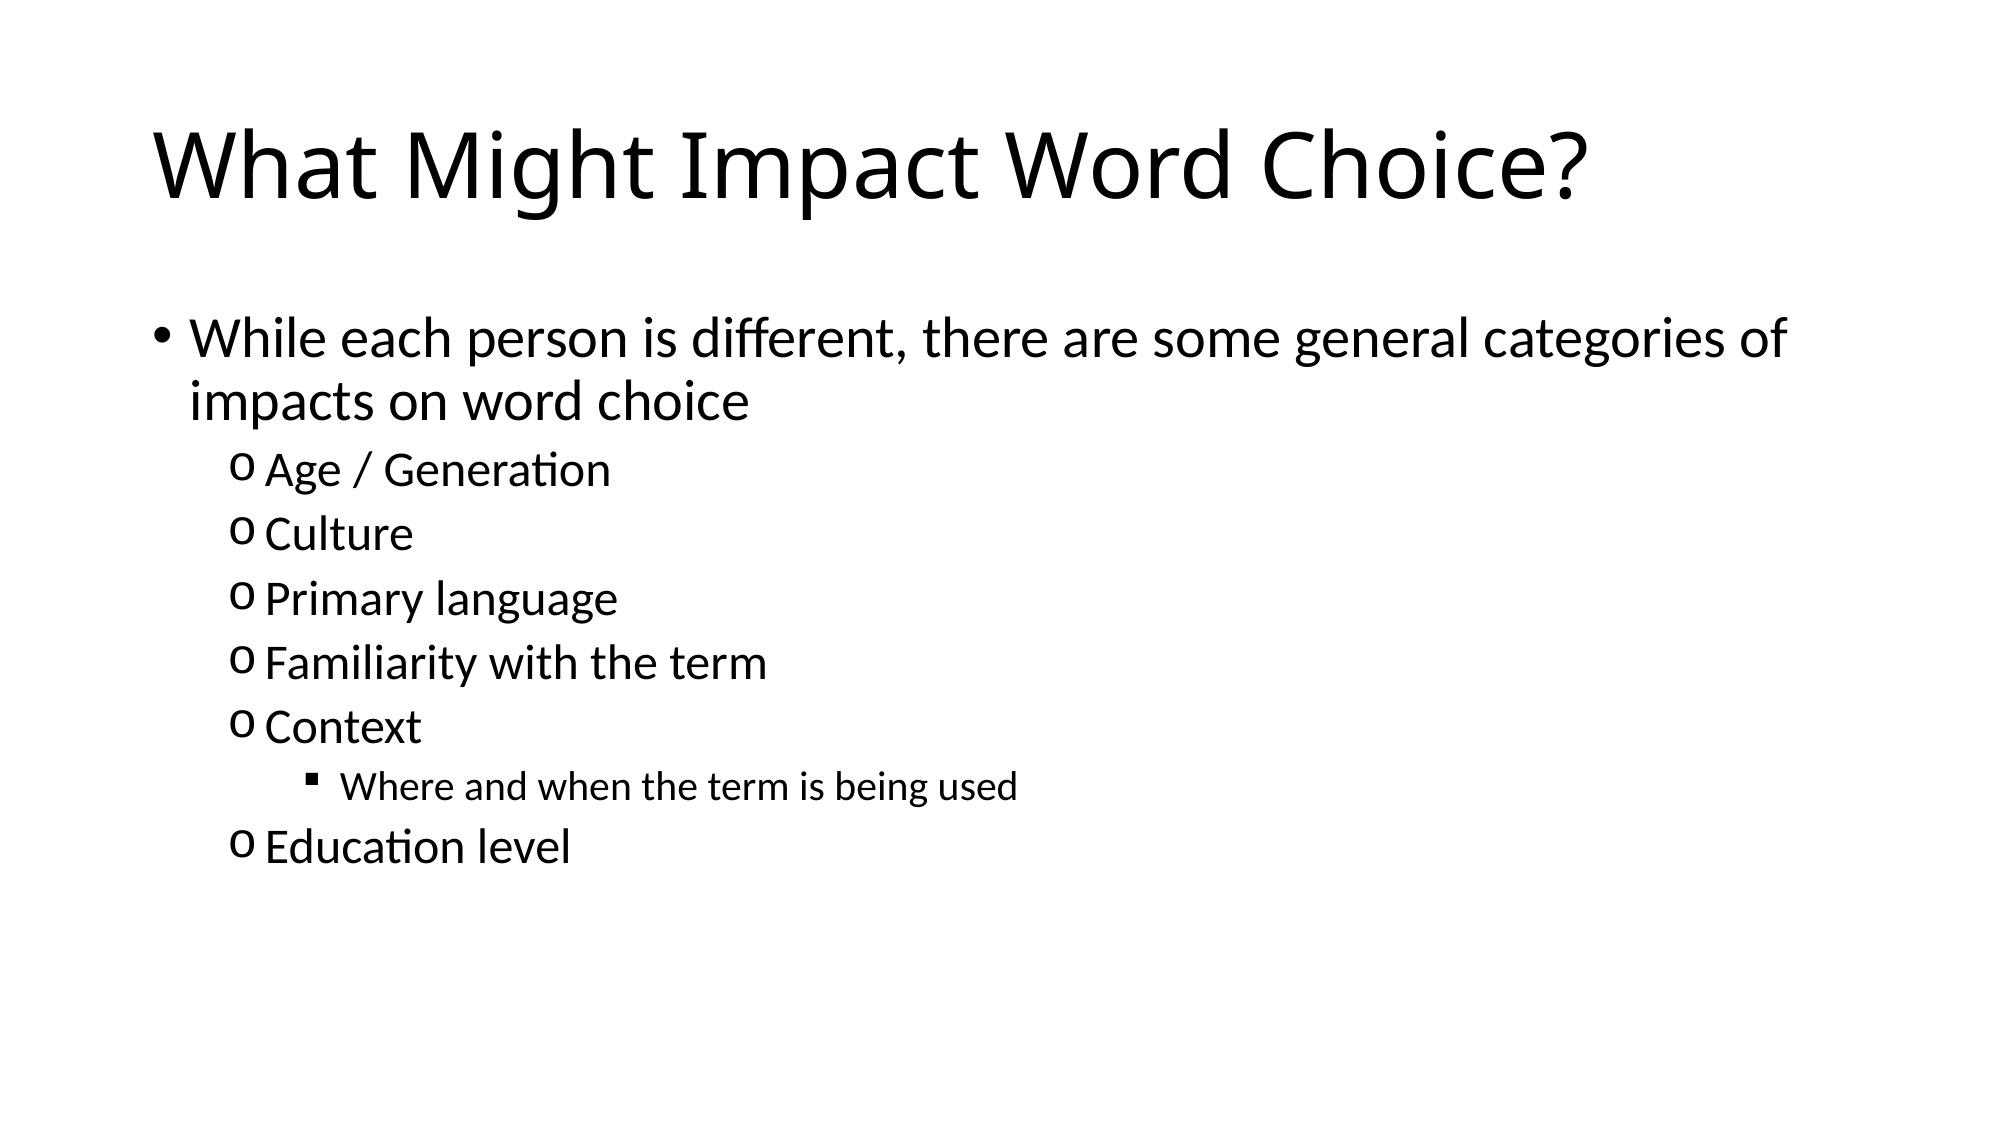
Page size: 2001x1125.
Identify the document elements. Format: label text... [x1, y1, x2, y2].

list While each person is different, there are some general categories of impacts on word choice Age / Generation Culture Primary language Familiarity with the term Context Where and when the term is being used Education level [137, 299, 1863, 1014]
title What Might Impact Word Choice? [137, 59, 1863, 278]
